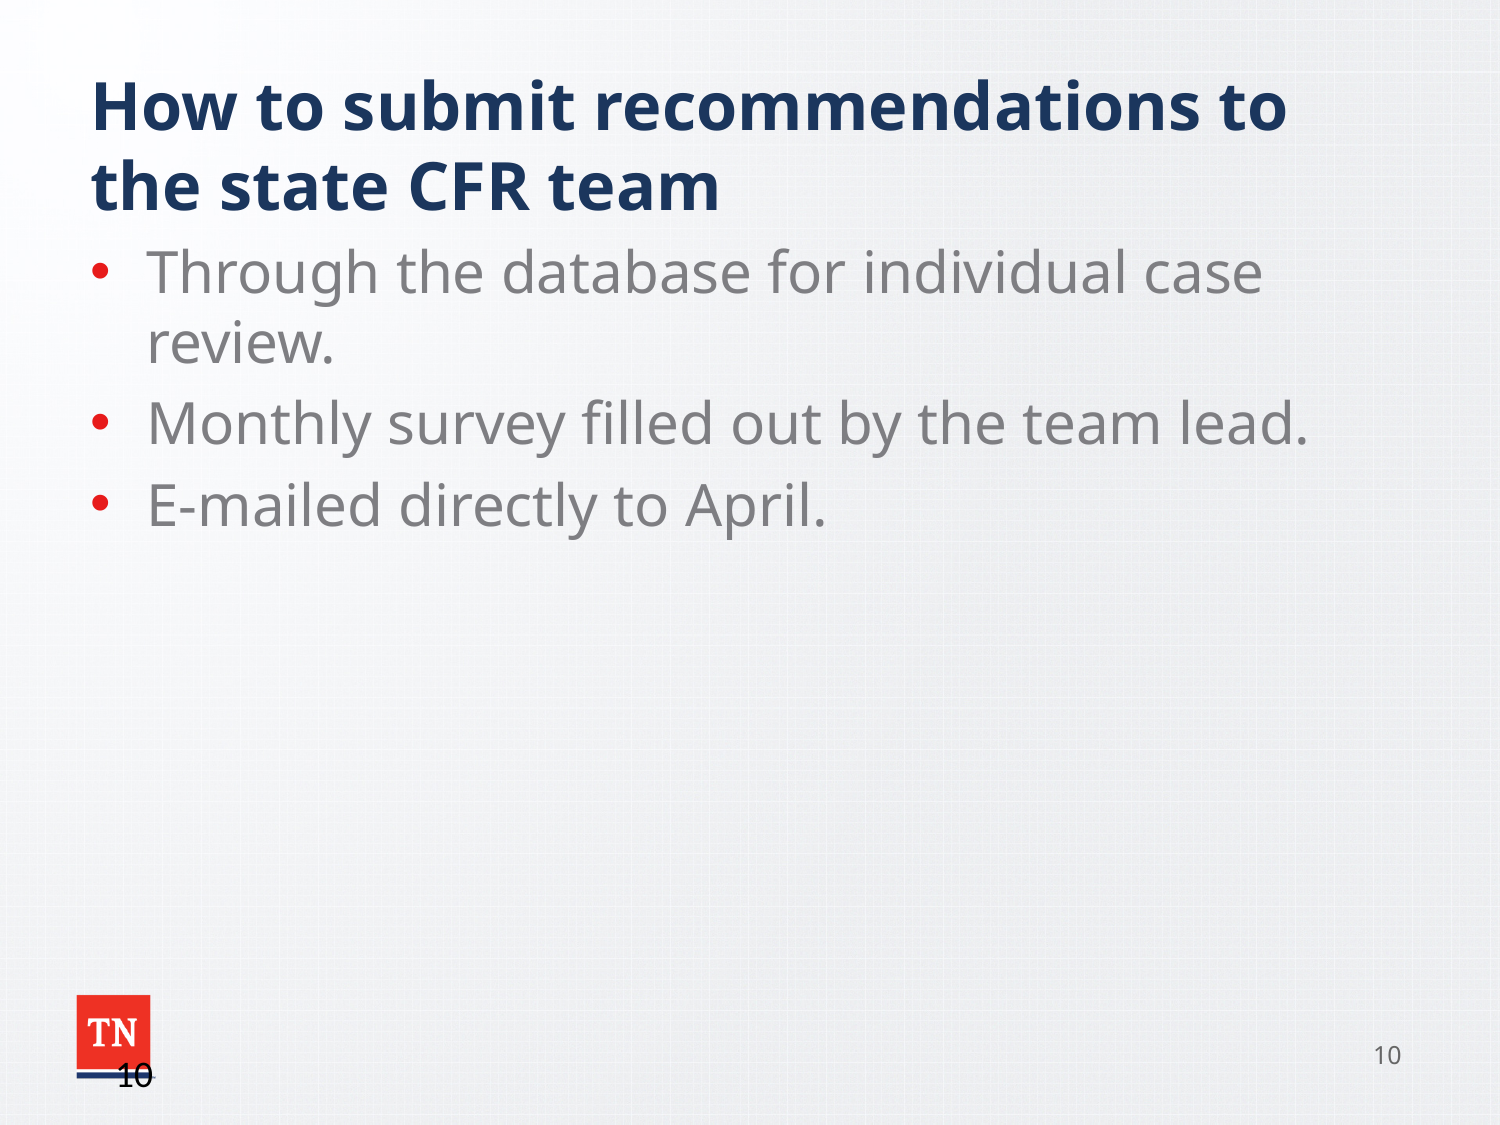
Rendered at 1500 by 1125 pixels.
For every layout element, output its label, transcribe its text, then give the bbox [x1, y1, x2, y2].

picture [0, 0, 1500, 1125]
title How to submit recommendations to the state CFR team [75, 50, 1425, 227]
list Through the database for individual case review. Monthly survey filled out by the team lead. E-mailed directly to April. [75, 227, 1425, 1038]
slide_number 10 [100, 1042, 426, 1103]
